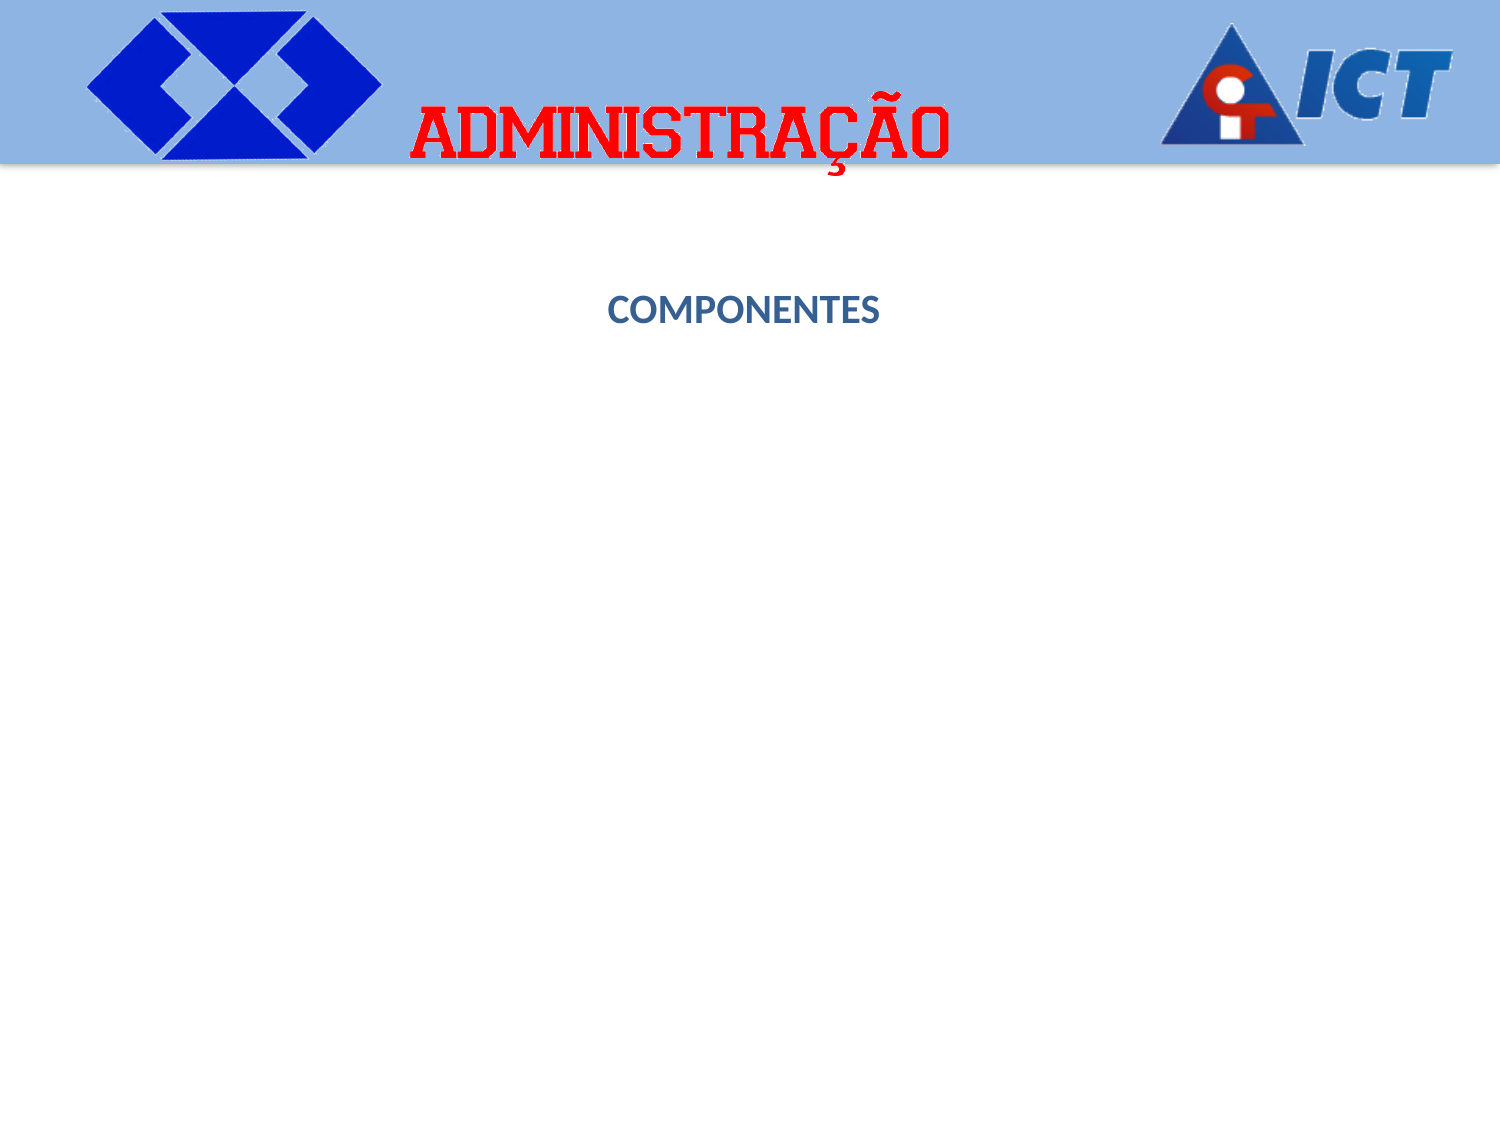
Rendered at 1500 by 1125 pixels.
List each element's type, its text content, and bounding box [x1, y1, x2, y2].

picture [71, 0, 949, 226]
picture [1160, 23, 1453, 146]
text_box COMPONENTES [592, 274, 896, 339]
